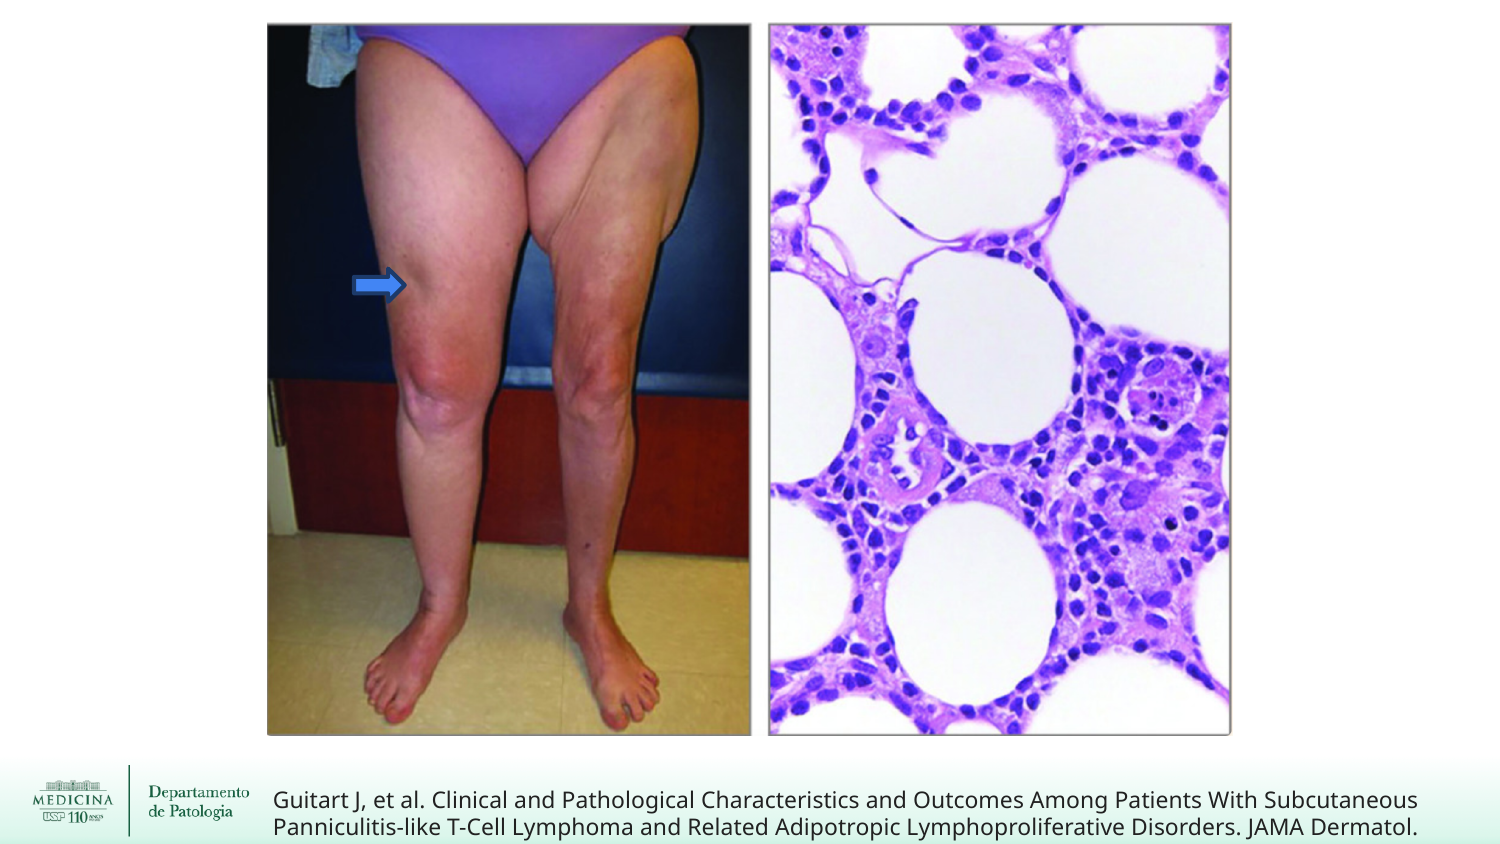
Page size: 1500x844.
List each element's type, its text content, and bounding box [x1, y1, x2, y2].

picture [0, 0, 1500, 844]
text_box Guitart J, et al. Clinical and Pathological Characteristics and Outcomes Among Patients With Subcutaneous Panniculitis-like T-Cell Lymphoma and Related Adipotropic Lymphoproliferative Disorders. JAMA Dermatol. 2022 Oct 1;158(10):1167-1174. [258, 778, 1476, 844]
